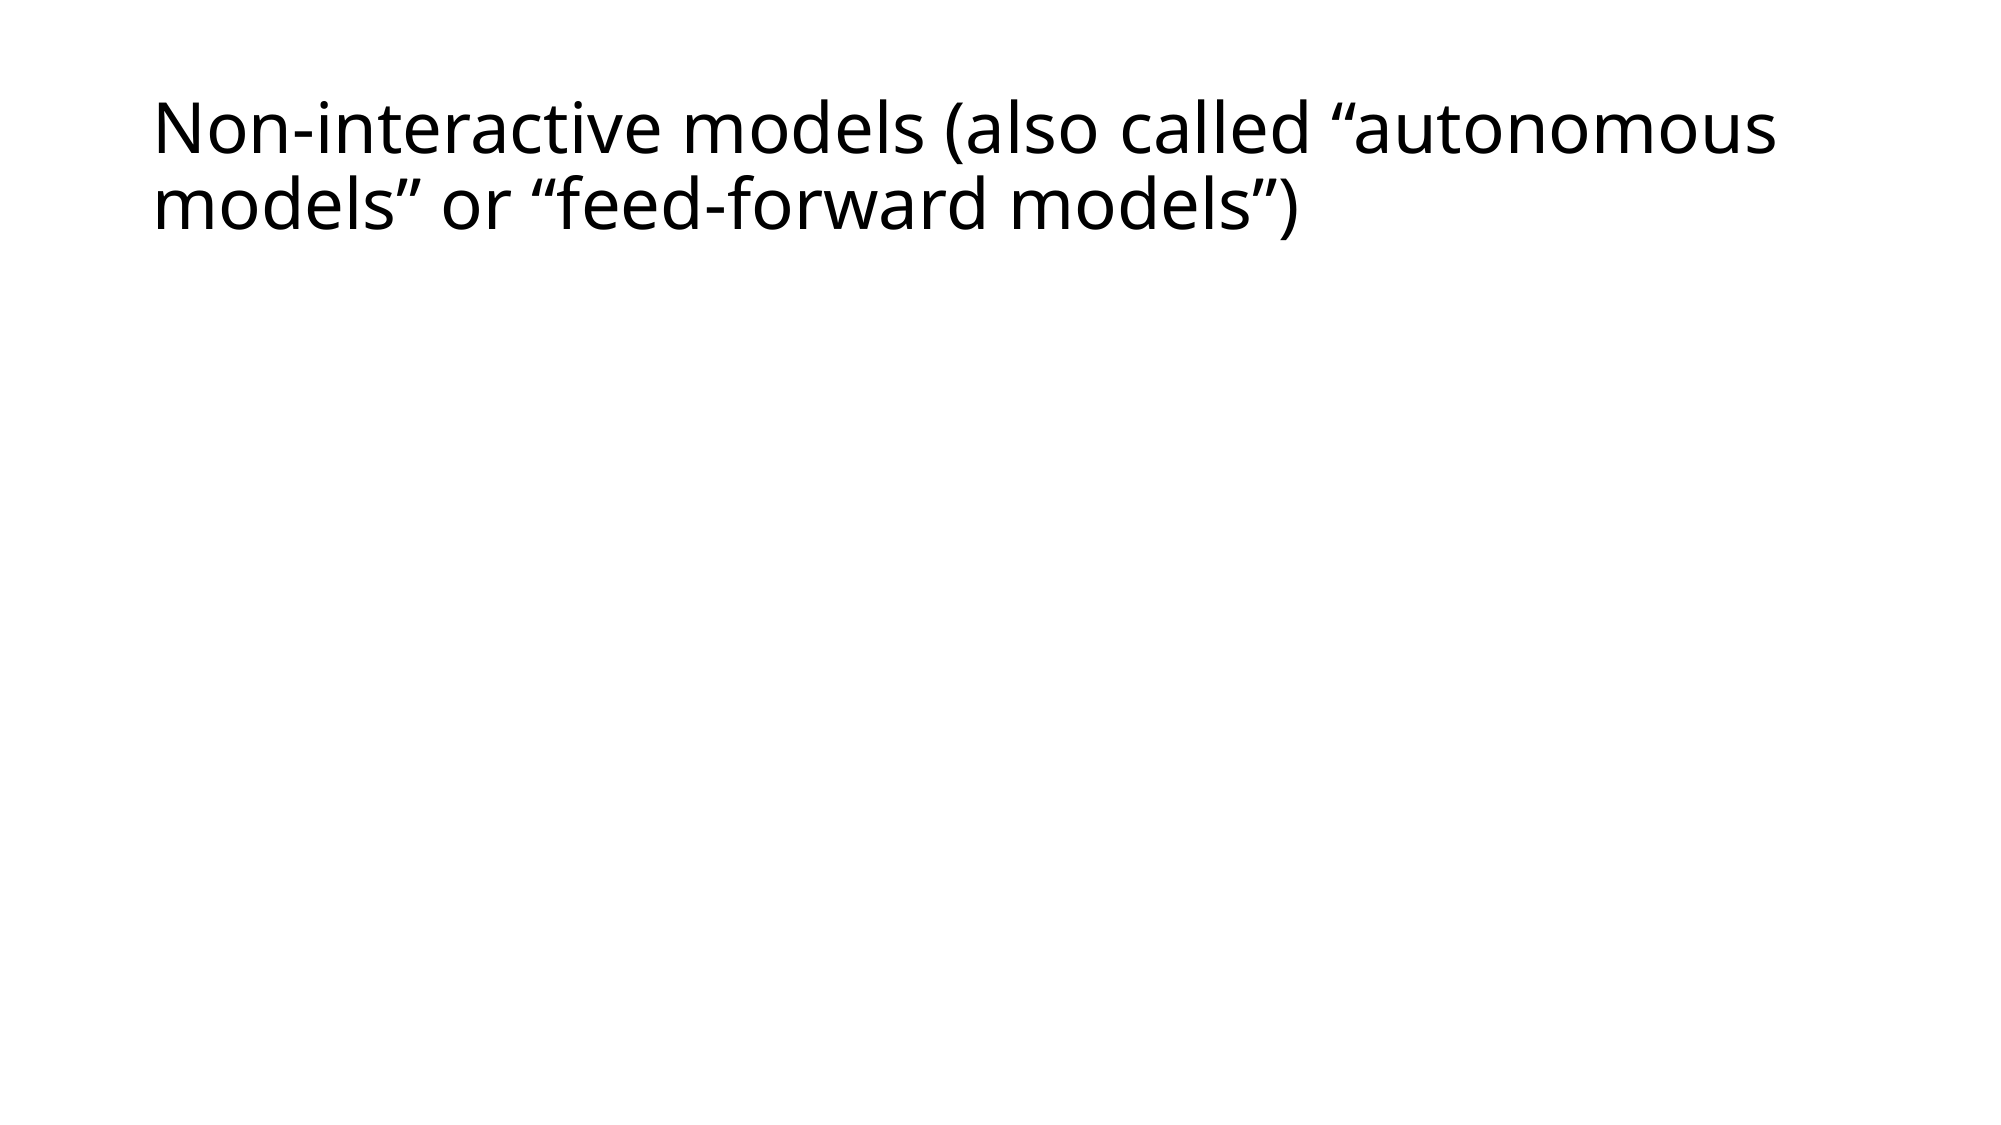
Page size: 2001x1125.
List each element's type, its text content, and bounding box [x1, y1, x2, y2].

title Non-interactive models (also called “autonomous models” or “feed-forward models”) [137, 59, 1863, 278]
